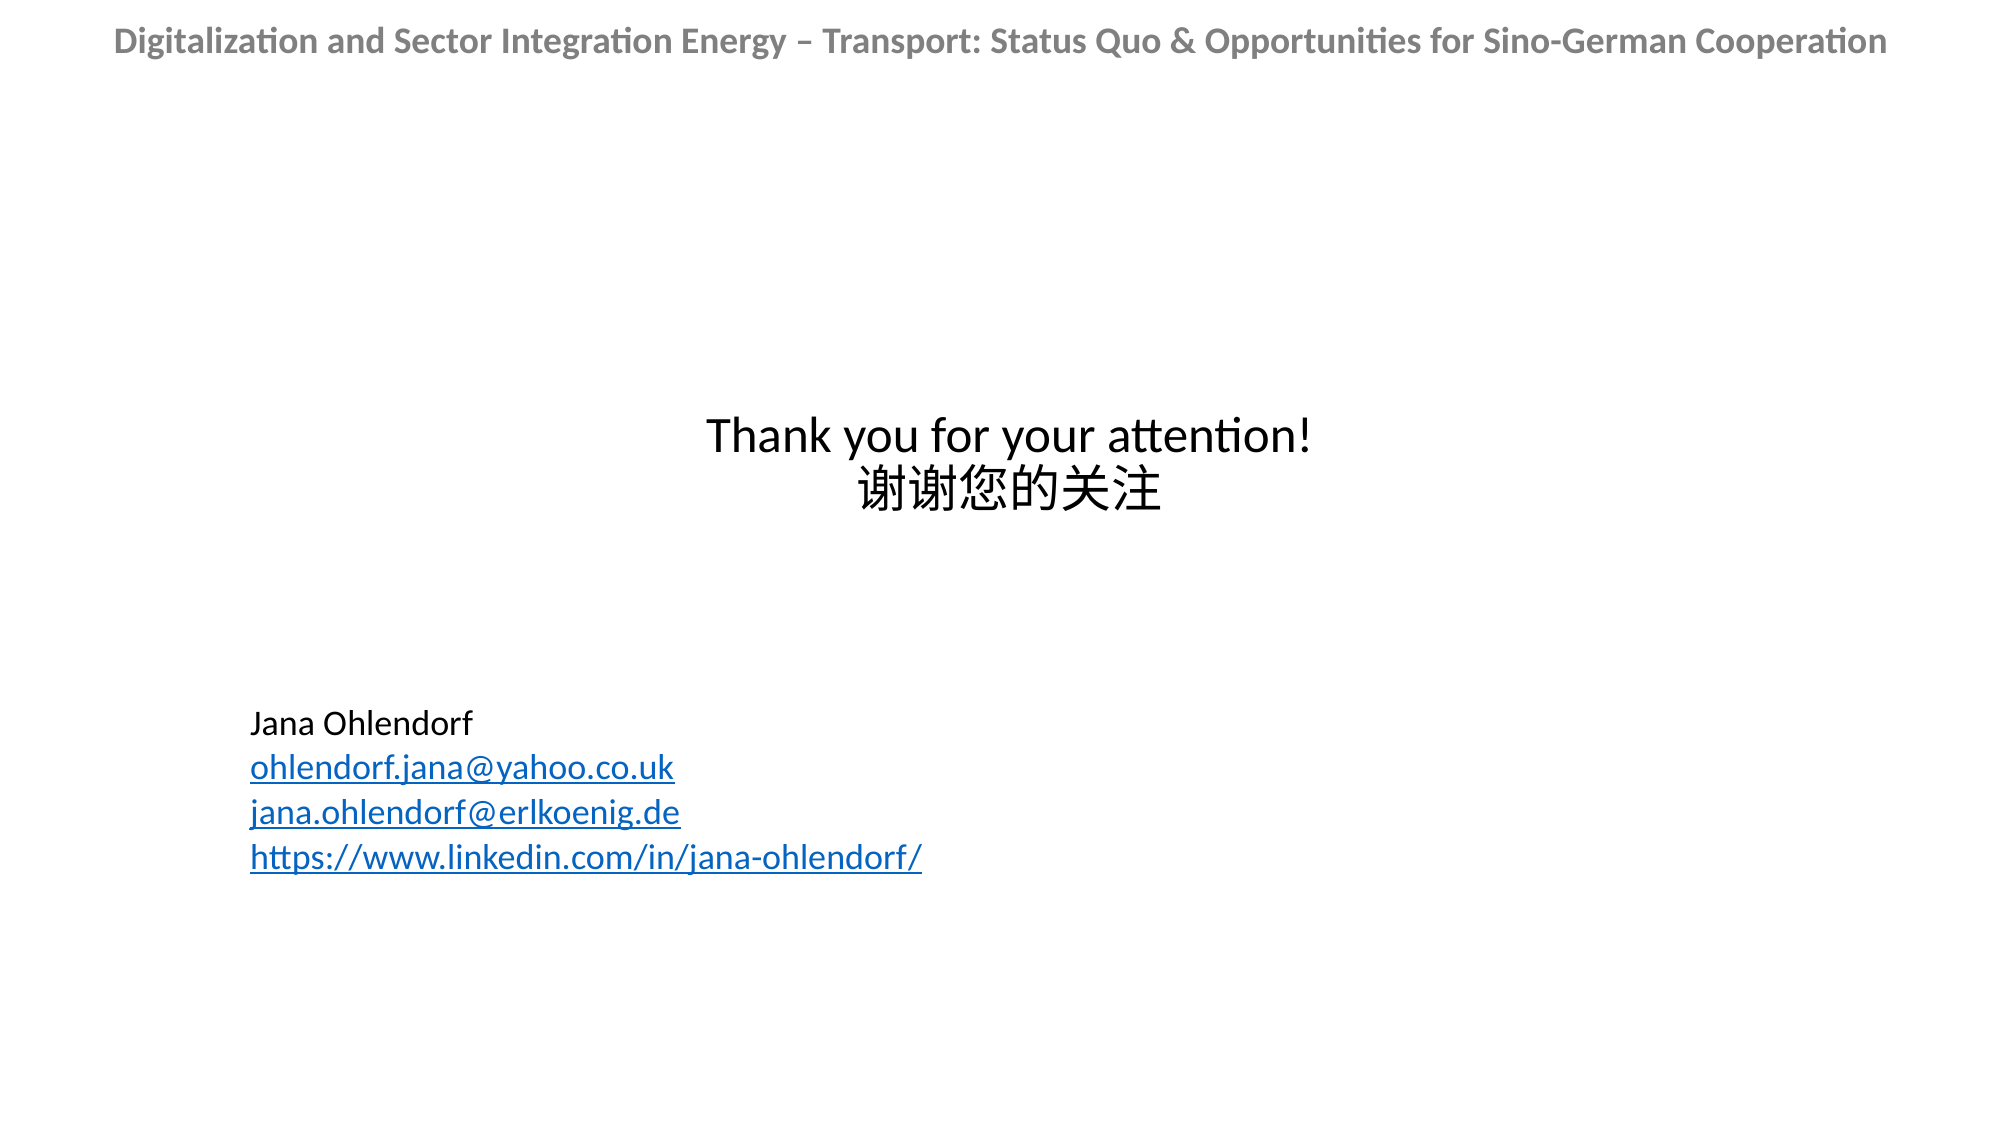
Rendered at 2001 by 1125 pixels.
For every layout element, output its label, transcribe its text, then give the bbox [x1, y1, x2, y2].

title Thank you for your attention! 谢谢您的关注 [259, 400, 1760, 527]
text_box Digitalization and Sector Integration Energy – Transport: Status Quo & Opportunities for Sino-German Cooperation [58, 8, 1945, 69]
subtitle Jana Ohlendorf ohlendorf.jana@yahoo.co.uk jana.ohlendorf@erlkoenig.de https://www.linkedin.com/in/jana-ohlendorf/ [235, 696, 1844, 925]
